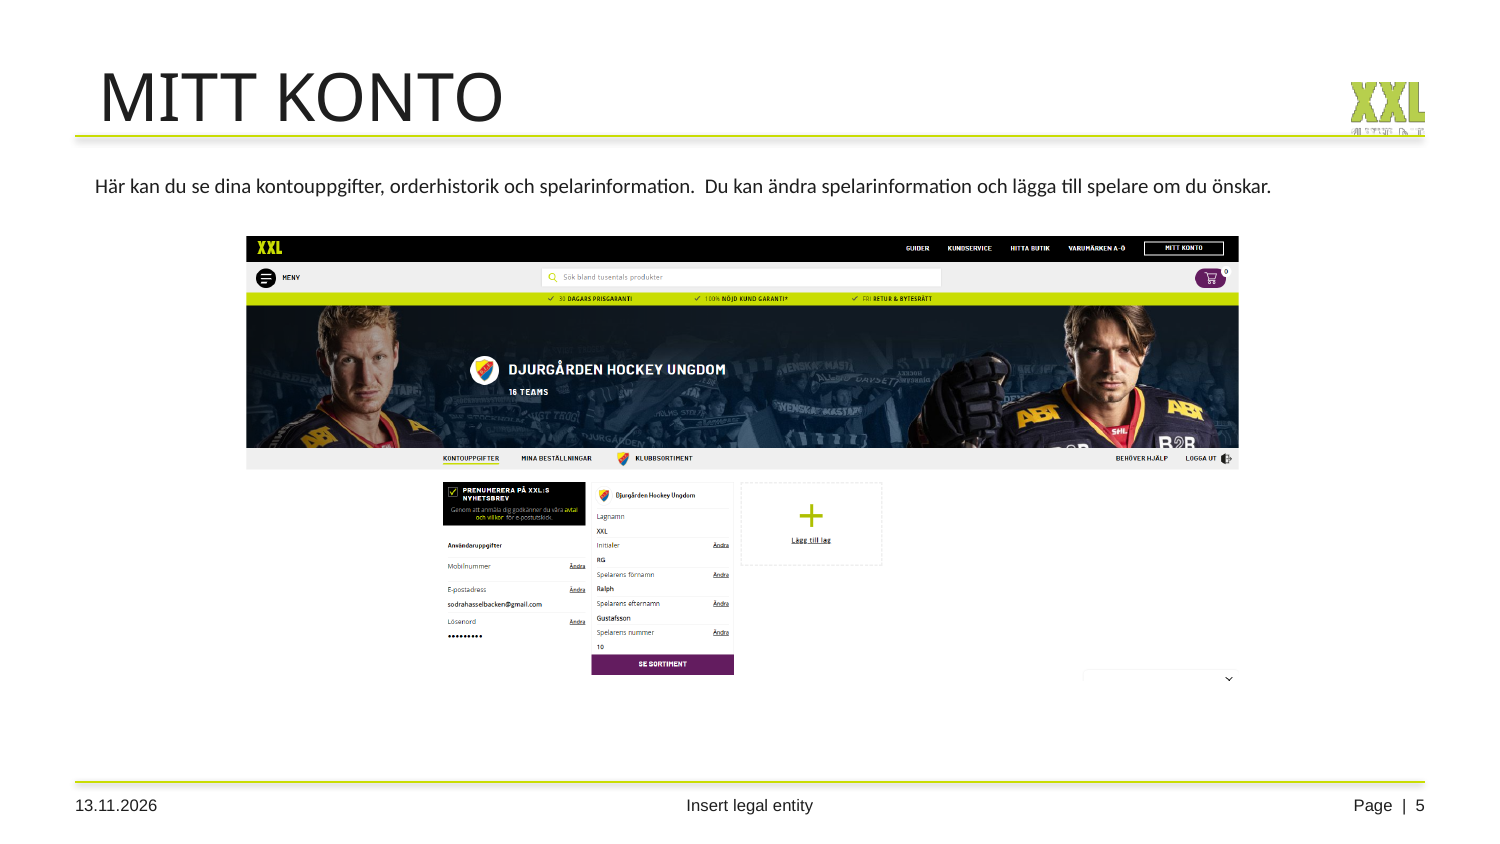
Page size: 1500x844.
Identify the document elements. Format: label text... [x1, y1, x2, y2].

slide_number Page | 5 [1074, 782, 1425, 827]
text_box Här kan du se dina kontouppgifter, orderhistorik och spelarinformation. Du kan ändra spelarinformation och lägga till spelare om du önskar. [80, 165, 1366, 205]
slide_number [75, 782, 425, 827]
picture [246, 236, 1239, 681]
title MITT KONTO [75, 33, 1425, 135]
footer Insert legal entity [512, 782, 988, 827]
